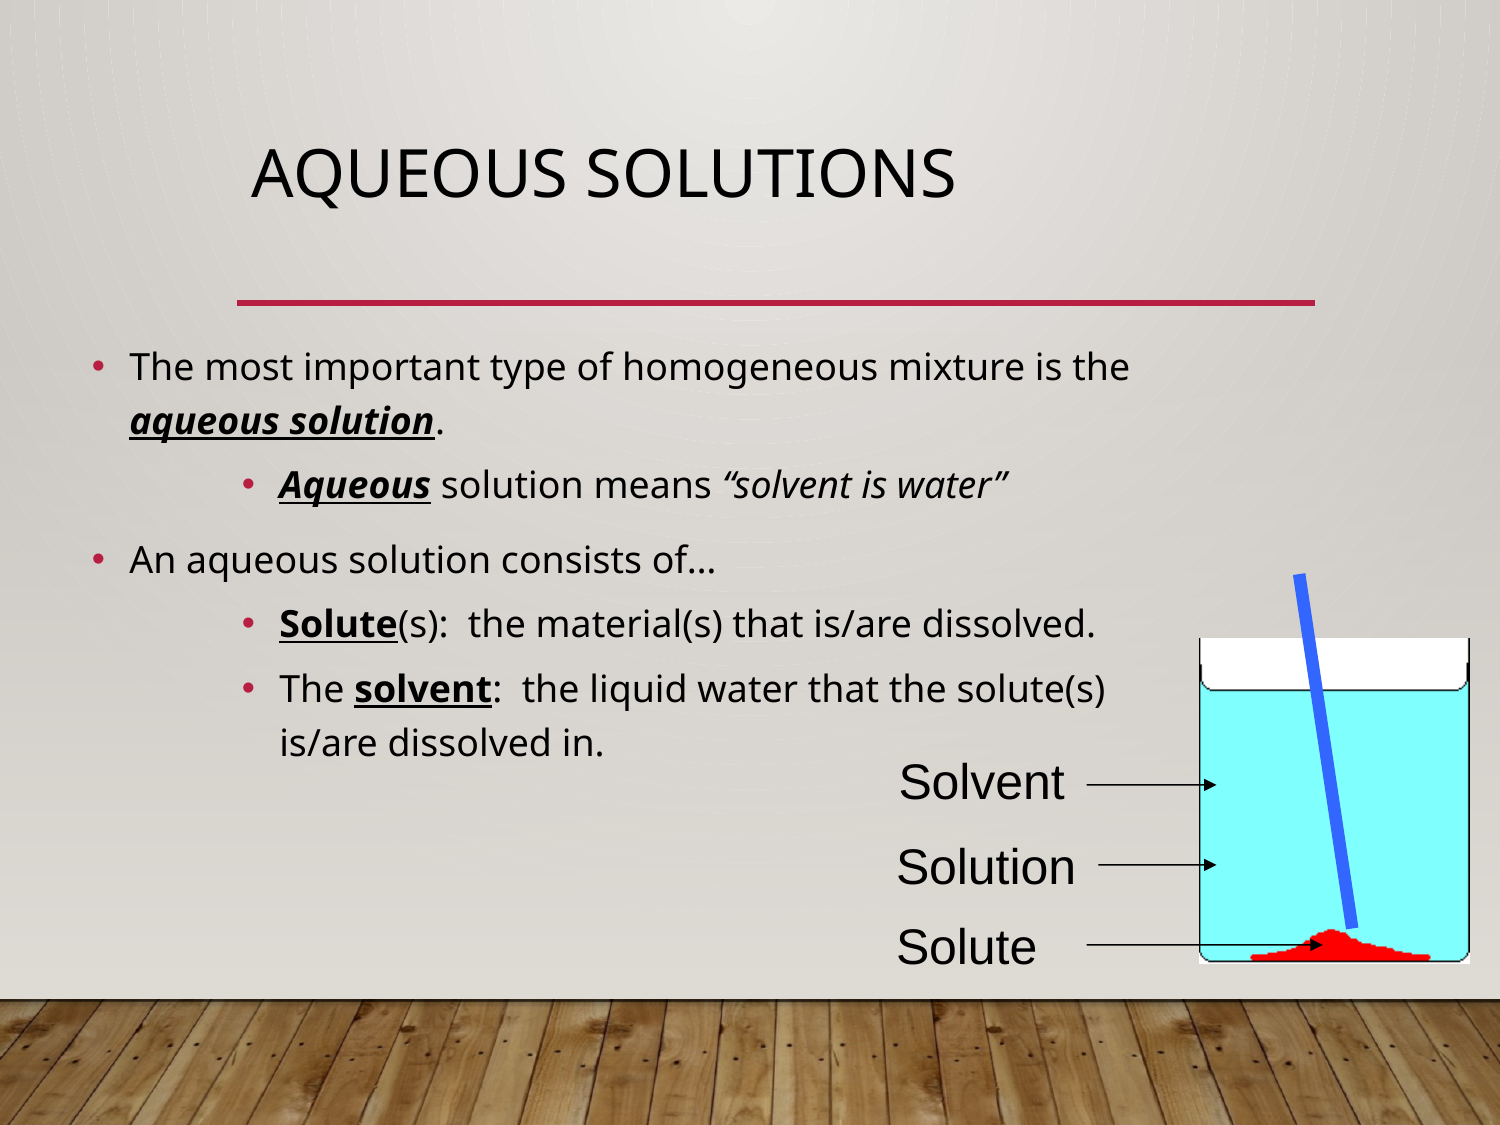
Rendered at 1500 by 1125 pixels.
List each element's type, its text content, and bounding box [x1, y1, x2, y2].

picture [1199, 638, 1470, 964]
picture [0, 999, 1500, 1125]
text_box Solvent [883, 741, 1083, 817]
text_box Solute [881, 907, 1080, 983]
text_box Solution [881, 827, 1118, 903]
title AQUEOUS SOLUTIONS [236, 131, 1315, 305]
list The most important type of homogeneous mixture is the aqueous solution. Aqueous solution means “solvent is water” An aqueous solution consists of… Solute(s): the material(s) that is/are dissolved. The solvent: the liquid water that the solute(s) is/are dissolved in. [76, 326, 1155, 986]
